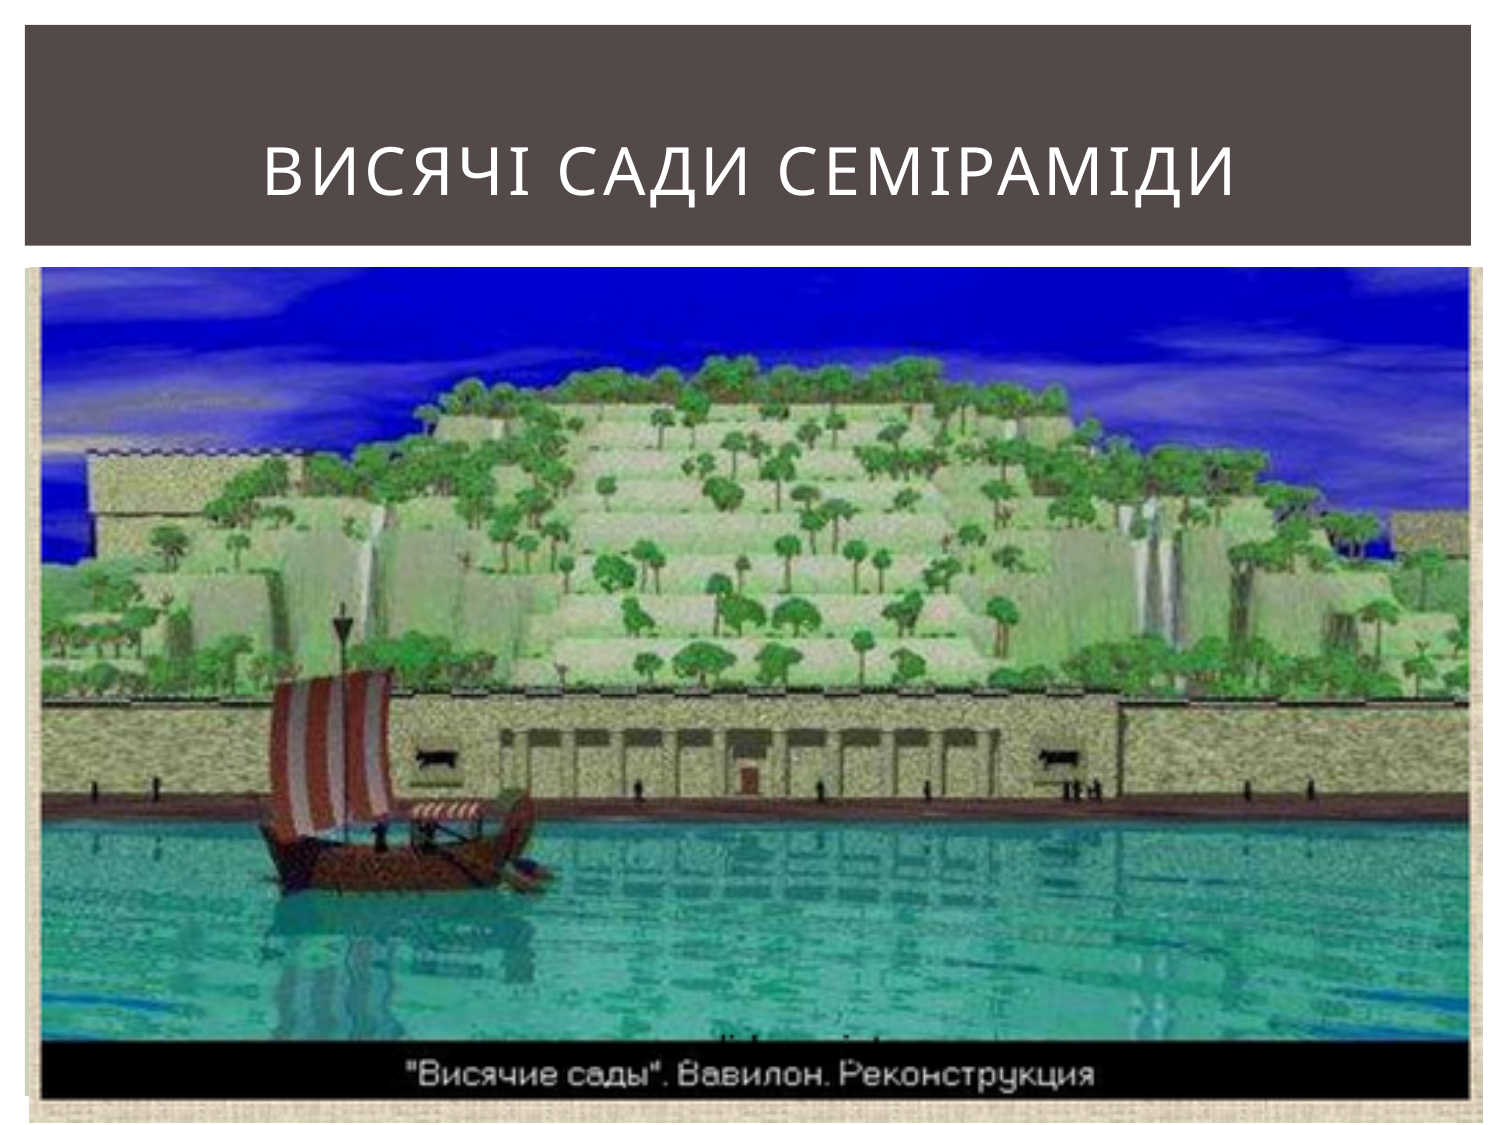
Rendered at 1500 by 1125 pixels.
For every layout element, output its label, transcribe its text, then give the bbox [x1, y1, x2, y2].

picture [29, 266, 1483, 1123]
title Висячі сади семіраміди [112, 75, 1388, 263]
